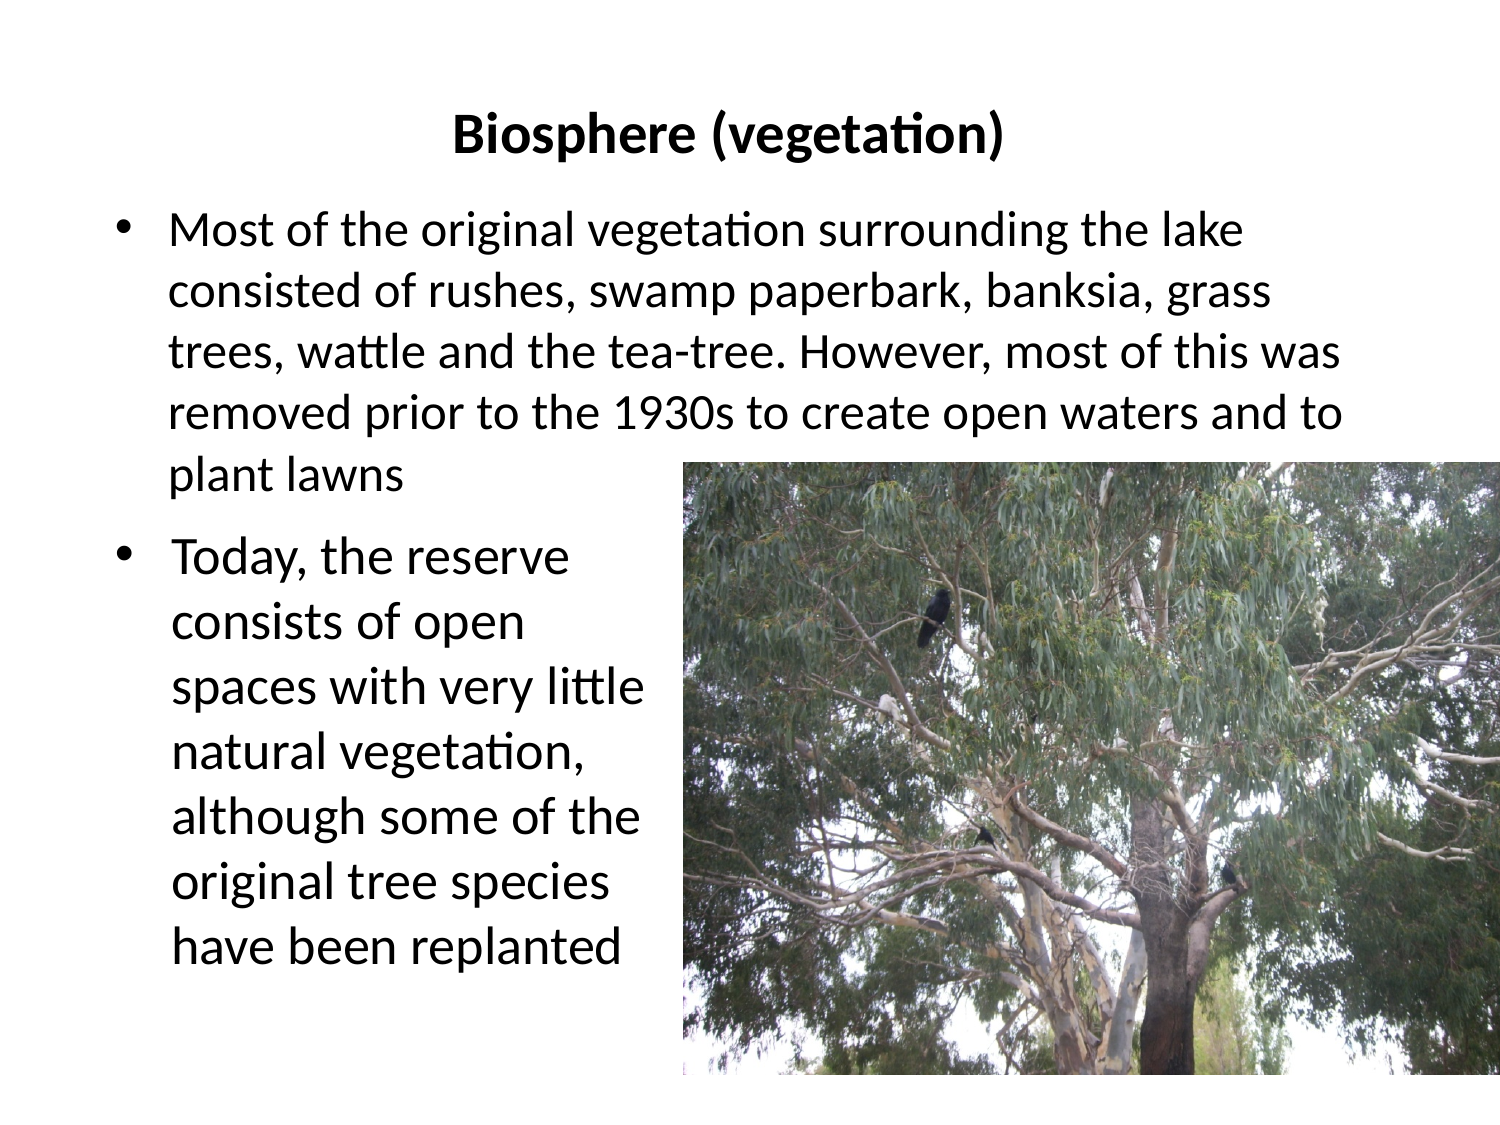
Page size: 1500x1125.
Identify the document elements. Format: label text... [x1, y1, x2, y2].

list Biosphere (vegetation) Most of the original vegetation surrounding the lake consisted of rushes, swamp paperbark, banksia, grass trees, wattle and the tea-tree. However, most of this was removed prior to the 1930s to create open waters and to plant lawns [99, 87, 1413, 513]
picture [683, 462, 1500, 1076]
text_box Today, the reserve consists of open spaces with very little natural vegetation, although some of the original tree species have been replanted [99, 512, 675, 983]
